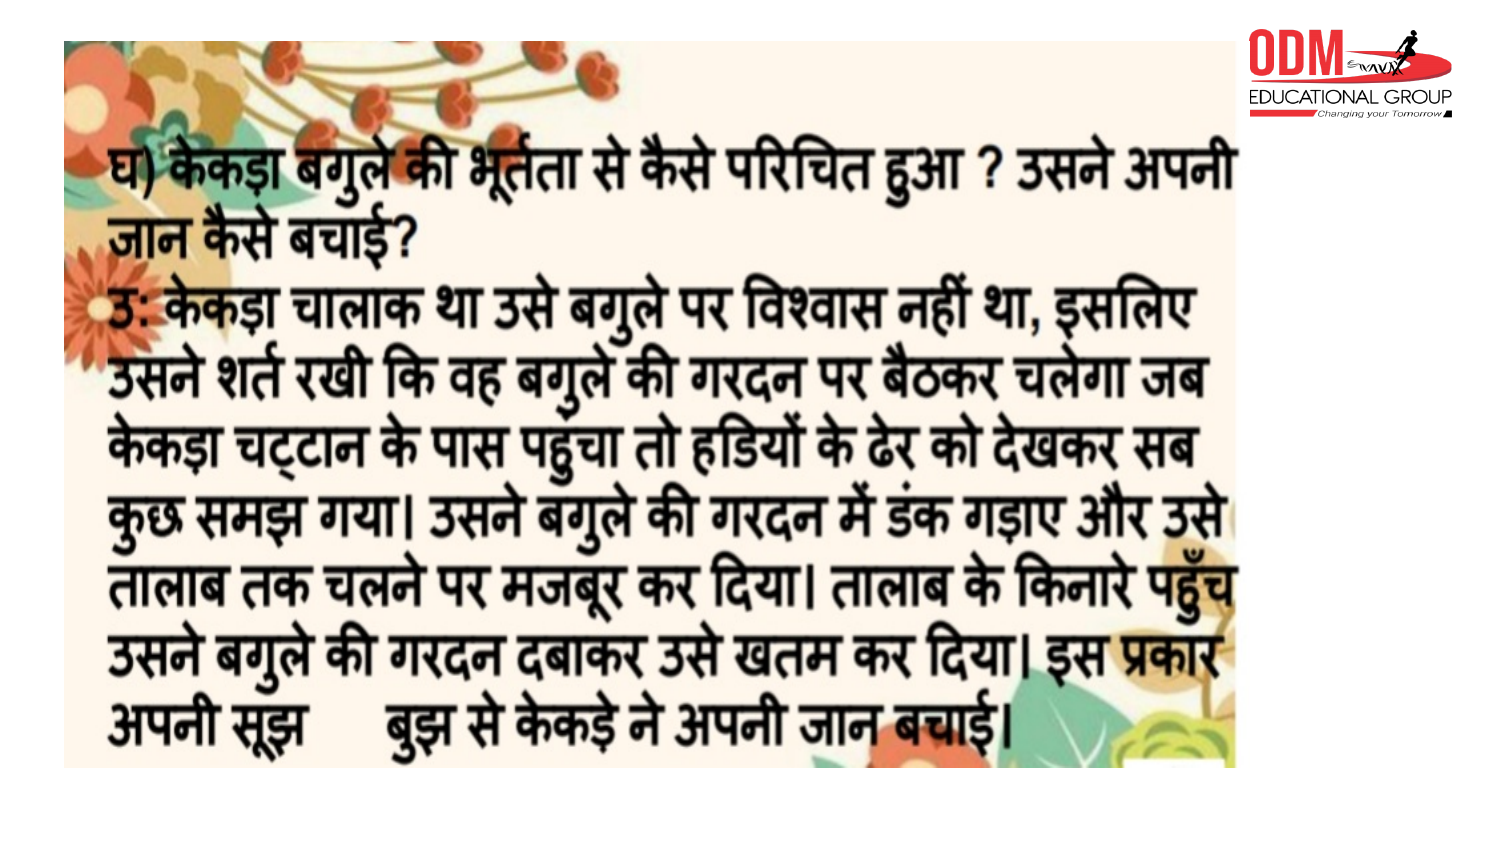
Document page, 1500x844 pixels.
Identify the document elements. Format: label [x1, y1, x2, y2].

picture [64, 29, 1452, 769]
